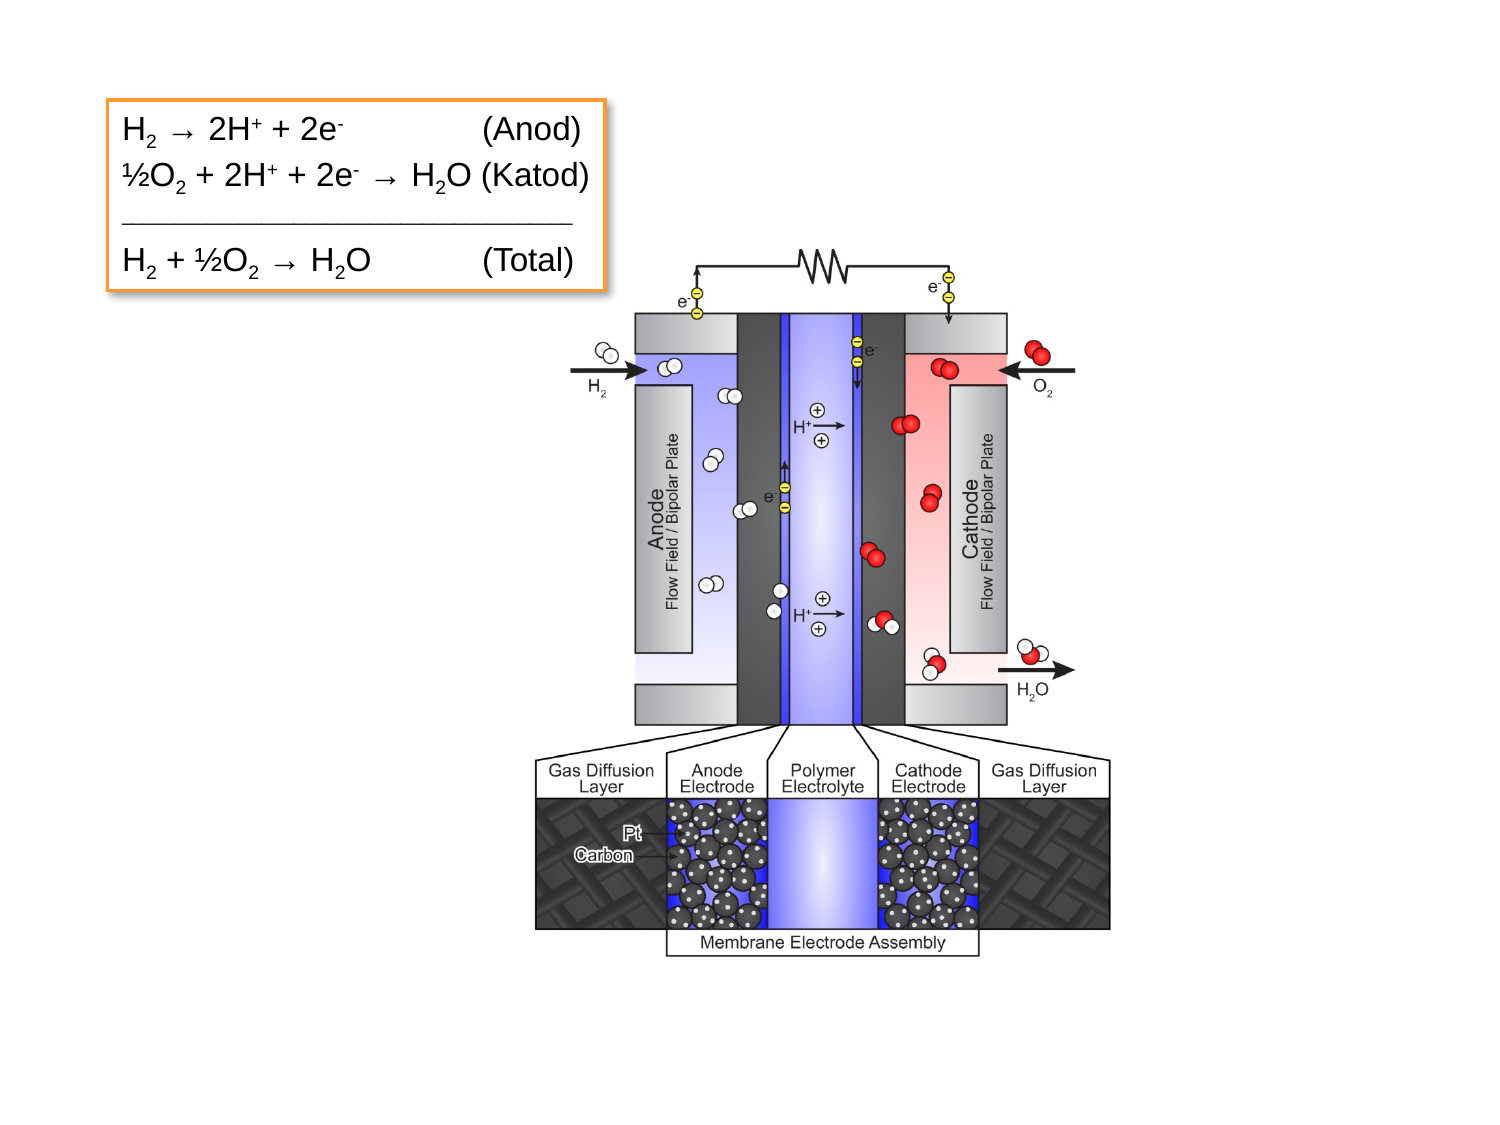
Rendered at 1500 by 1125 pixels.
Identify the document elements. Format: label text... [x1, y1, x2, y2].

text_box H2 → 2H+ + 2e- (Anod) ½O2 + 2H+ + 2e- → H2O (Katod) __________________________________________ H2 + ½O2 → H2O (Total) [107, 99, 606, 291]
picture [471, 248, 1173, 965]
